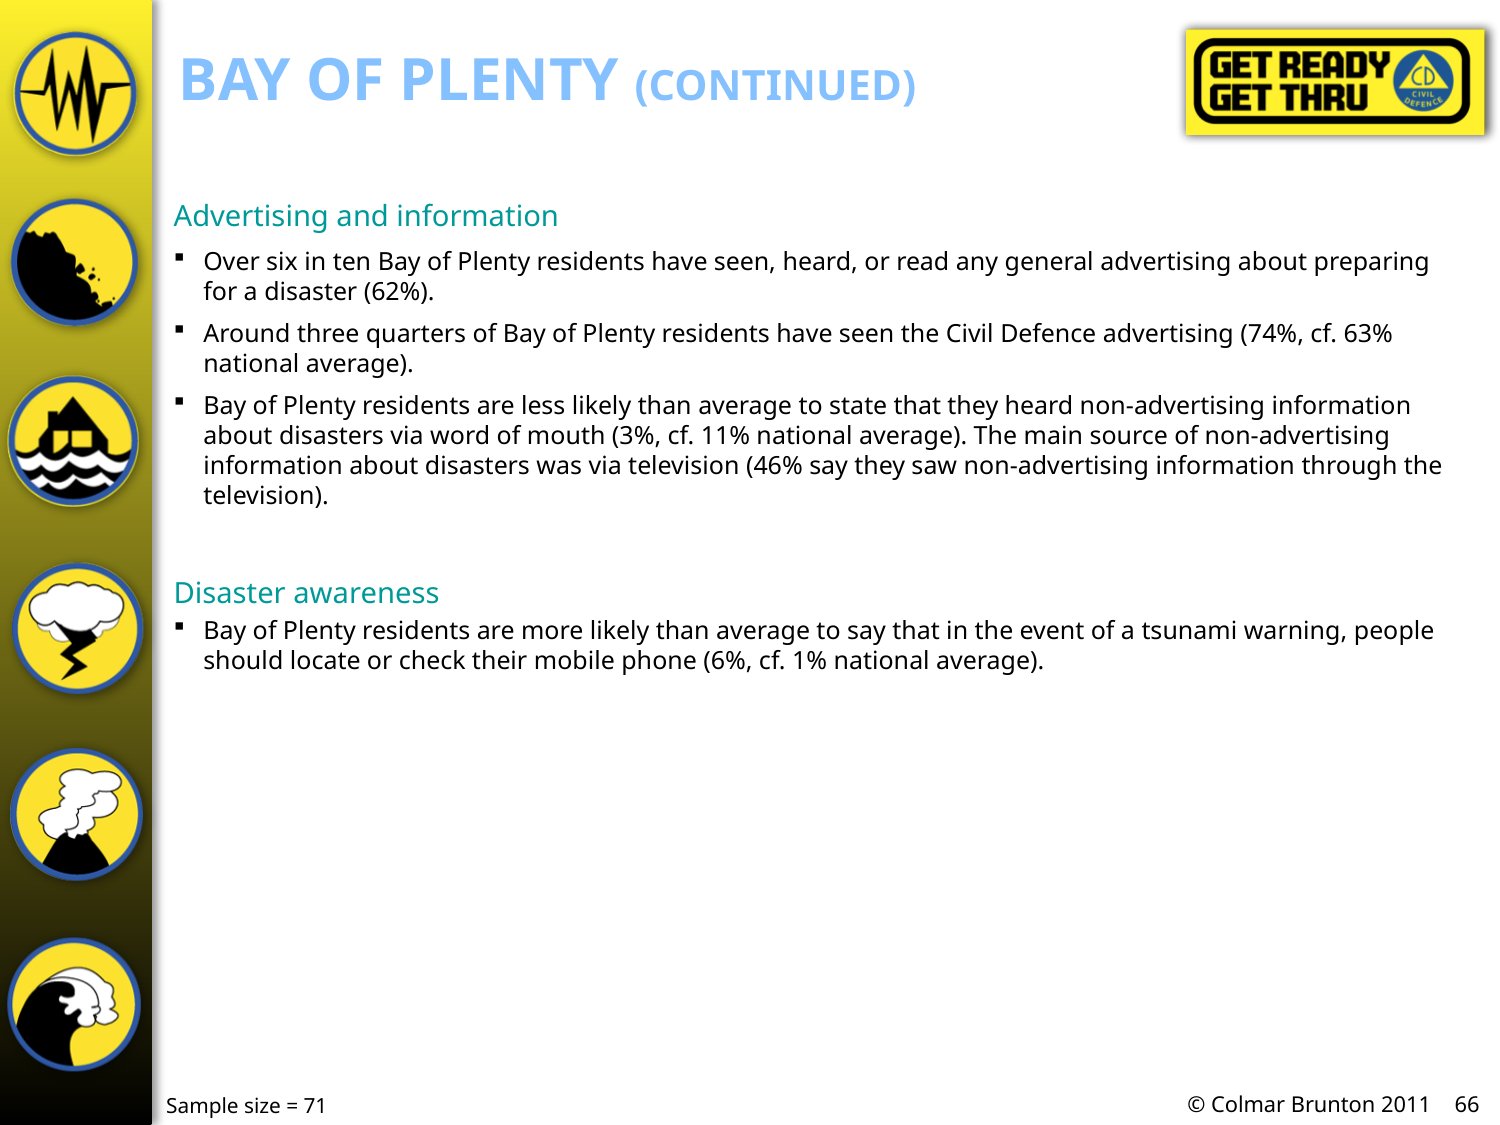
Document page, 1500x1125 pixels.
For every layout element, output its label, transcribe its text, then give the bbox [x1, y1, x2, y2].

picture [0, 914, 170, 1085]
picture [0, 716, 172, 901]
text_box Advertising and information Over six in ten Bay of Plenty residents have seen, heard, or read any general advertising about preparing for a disaster (62%). Around three quarters of Bay of Plenty residents have seen the Civil Defence advertising (74%, cf. 63% national average). Bay of Plenty residents are less likely than average to state that they heard non-advertising information about disasters via word of mouth (3%, cf. 11% national average). The main source of non-advertising information about disasters was via television (46% say they saw non-advertising information through the television). [158, 190, 1481, 518]
picture [0, 354, 169, 714]
picture [0, 17, 189, 340]
text_box Sample size = 71 [151, 1084, 457, 1125]
text_box Disaster awareness Bay of Plenty residents are more likely than average to say that in the event of a tsunami warning, people should locate or check their mobile phone (6%, cf. 1% national average). [158, 566, 1500, 740]
title Bay of Plenty (continued) [163, 20, 1500, 134]
